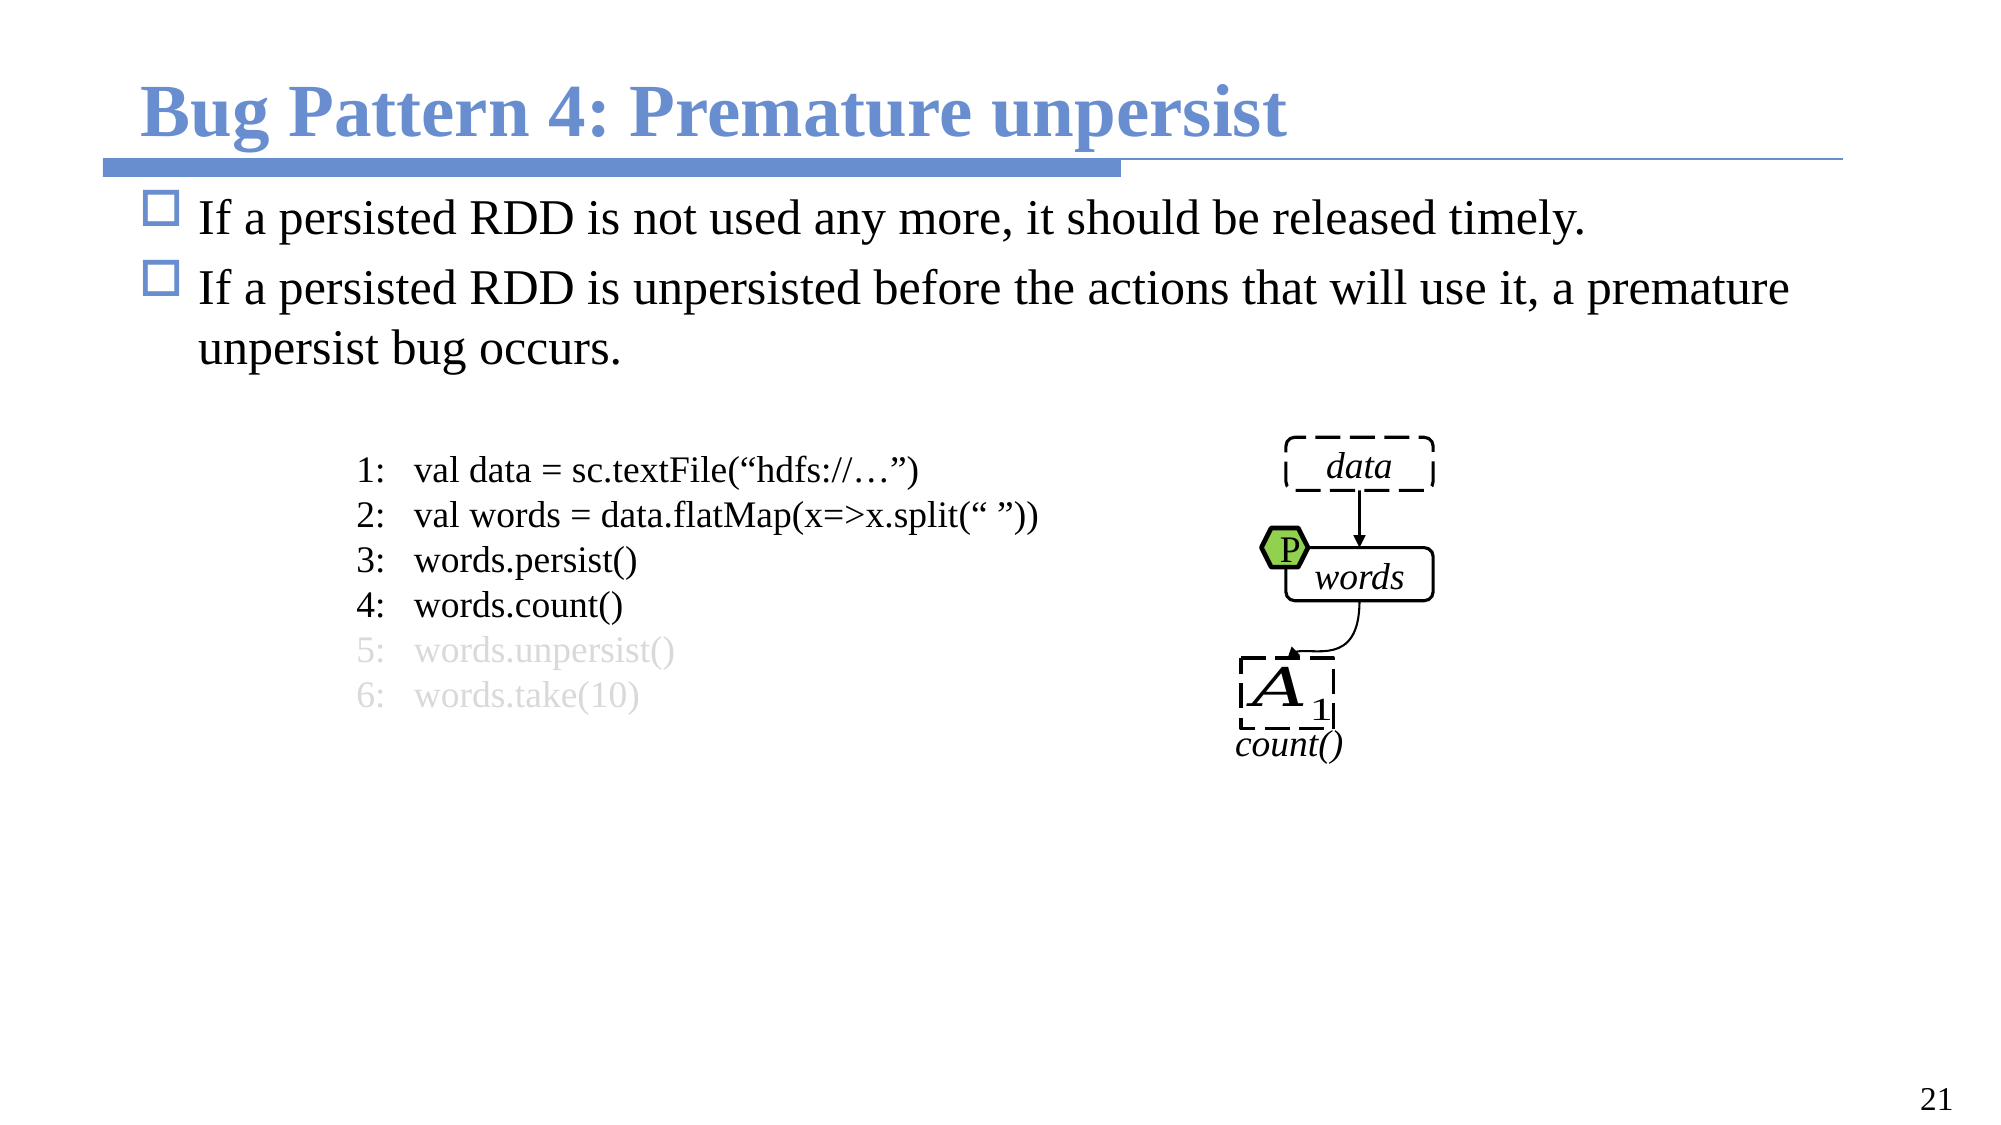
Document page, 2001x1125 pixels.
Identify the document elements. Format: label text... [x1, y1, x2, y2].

text_box P [1259, 525, 1310, 570]
text_box data [1283, 435, 1436, 493]
title Bug Pattern 4: Premature unpersist [125, 50, 1876, 159]
slide_number 21 [1873, 1070, 2000, 1123]
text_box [1212, 659, 1366, 769]
text_box 1: val data = sc.textFile(“hdfs://…”) 2: val words = data.flatMap(x=>x.split(“ ”)) 3: words.persist() 4: words.count() 5: words.unpersist() 6: words.take(10) [322, 437, 1057, 722]
list If a persisted RDD is not used any more, it should be released timely. If a persisted RDD is unpersisted before the actions that will use it, a premature unpersist bug occurs. [123, 176, 1874, 1119]
text_box words [1283, 545, 1436, 603]
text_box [1293, 593, 1354, 659]
